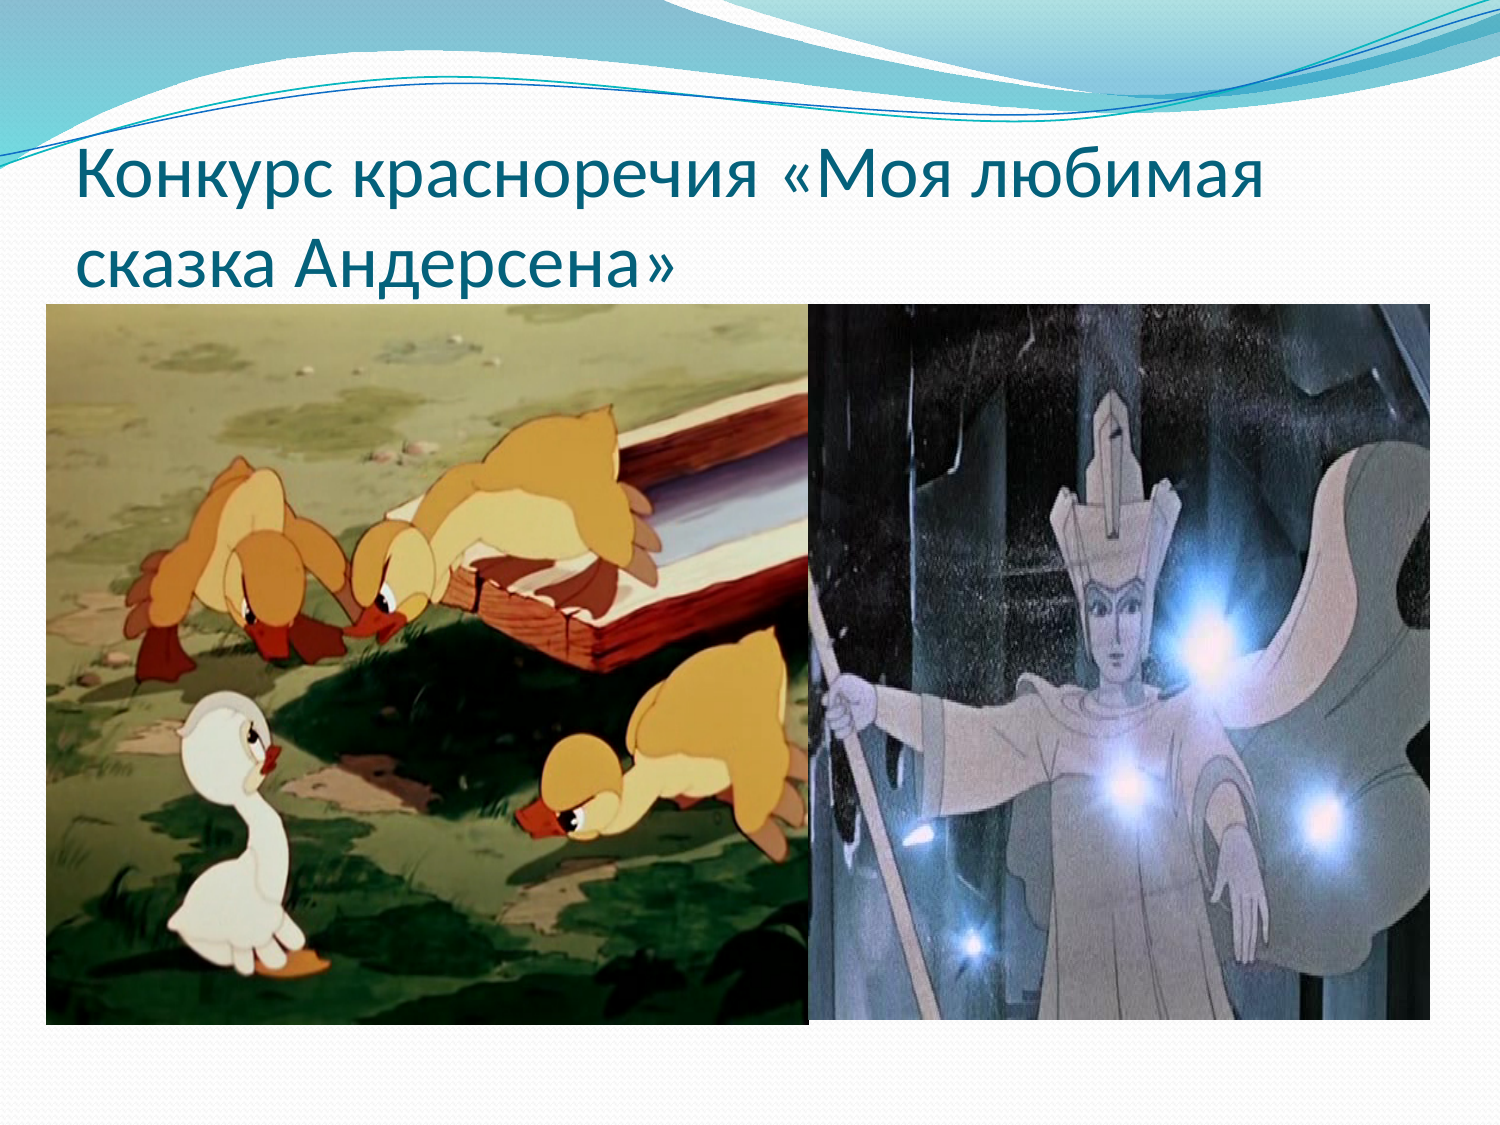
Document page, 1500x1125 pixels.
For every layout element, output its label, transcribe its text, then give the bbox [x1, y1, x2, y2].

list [46, 304, 808, 1025]
title Конкурс красноречия «Моя любимая сказка Андерсена» [75, 115, 1425, 303]
picture [808, 304, 1430, 1020]
